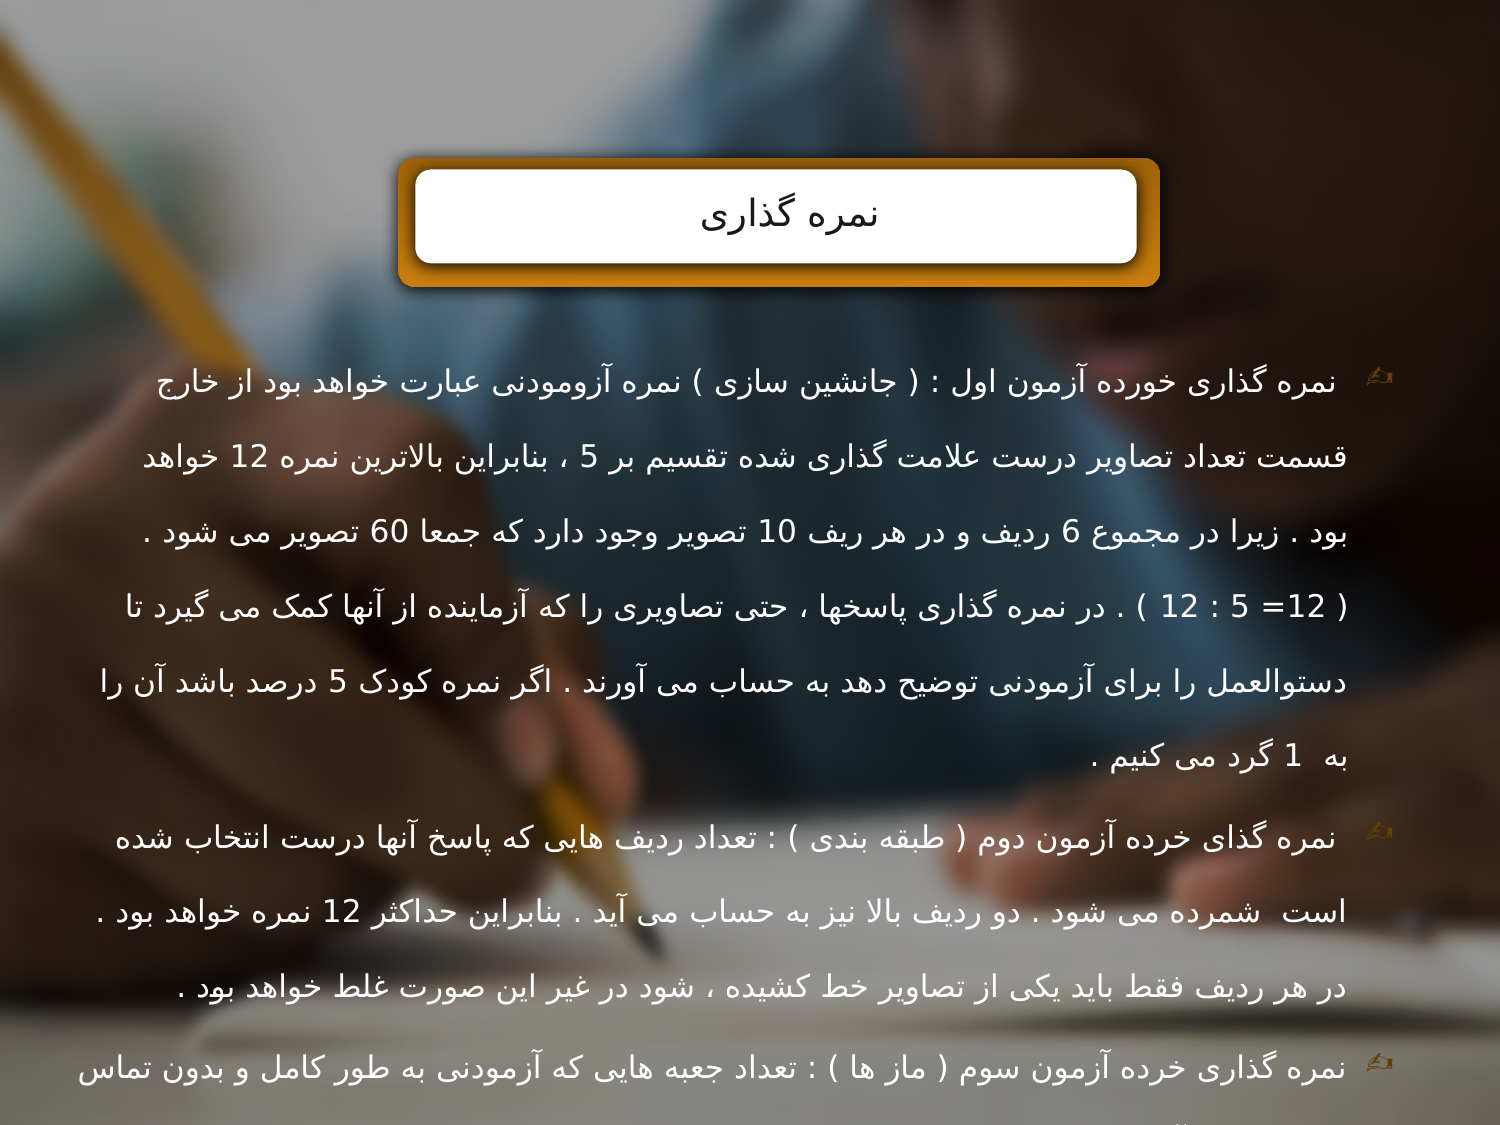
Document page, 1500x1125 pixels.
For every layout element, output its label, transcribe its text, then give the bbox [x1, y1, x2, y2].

text_box [415, 169, 1137, 264]
text_box نمره گذاری [442, 181, 1137, 241]
list نمره گذاری خورده آزمون اول : ( جانشین سازی ) نمره آزومودنی عبارت خواهد بود از خارج قسمت تعداد تصاویر درست علامت گذاری شده تقسیم بر 5 ، بنابراین بالاترین نمره 12 خواهد بود . زیرا در مجموع 6 ردیف و در هر ریف 10 تصویر وجود دارد که جمعا 60 تصویر می شود . ( 12= 5 : 12 ) . در نمره گذاری پاسخها ، حتی تصاویری را که آزماینده از آنها کمک می گیرد تا دستوالعمل را برای آزمودنی توضیح دهد به حساب می آورند . اگر نمره کودک 5 درصد باشد آن را به 1 گرد می کنیم . نمره گذای خرده آزمون دوم ( طبقه بندی ) : تعداد ردیف هایی که پاسخ آنها درست انتخاب شده است شمرده می شود . دو ردیف بالا نیز به حساب می آید . بنابراین حداکثر 12 نمره خواهد بود . در هر ردیف فقط باید یکی از تصاویر خط کشیده ، شود در غیر این صورت غلط خواهد بود . نمره گذاری خرده آزمون سوم ( ماز ها ) : تعداد جعبه هایی که آزمودنی به طور کامل و بدون تماس با خطوط از آنها عبور کرده است ، شمرده می شود . اگر کودک وارد بن بست شود و دوباره به عقب برگردد ، شکست به حساب نخواهد آمد . شماره گذاری جعبه ها نمره گذاری آنها را آسان کرده است . حداکثر نمره : 12 [58, 316, 1409, 1114]
text_box [398, 157, 1161, 287]
picture [0, 0, 1500, 1125]
